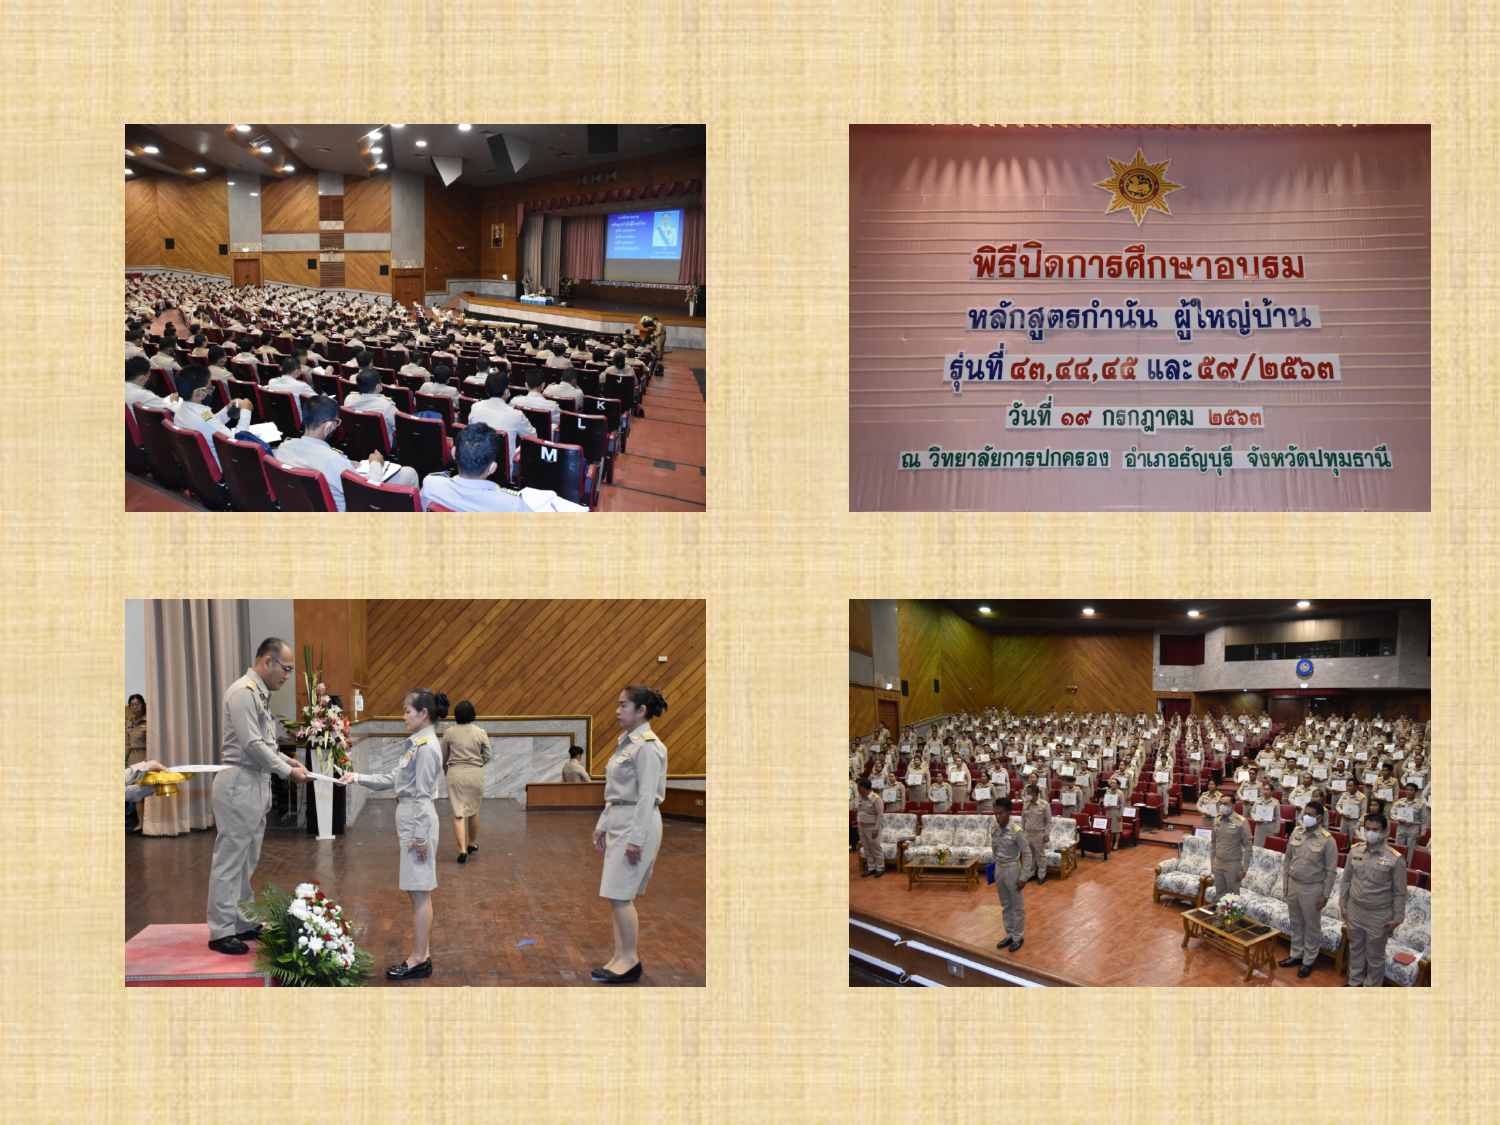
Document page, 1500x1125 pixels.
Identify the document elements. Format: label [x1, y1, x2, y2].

list [124, 124, 706, 513]
picture [849, 124, 1431, 513]
picture [849, 599, 1431, 988]
picture [124, 599, 706, 988]
